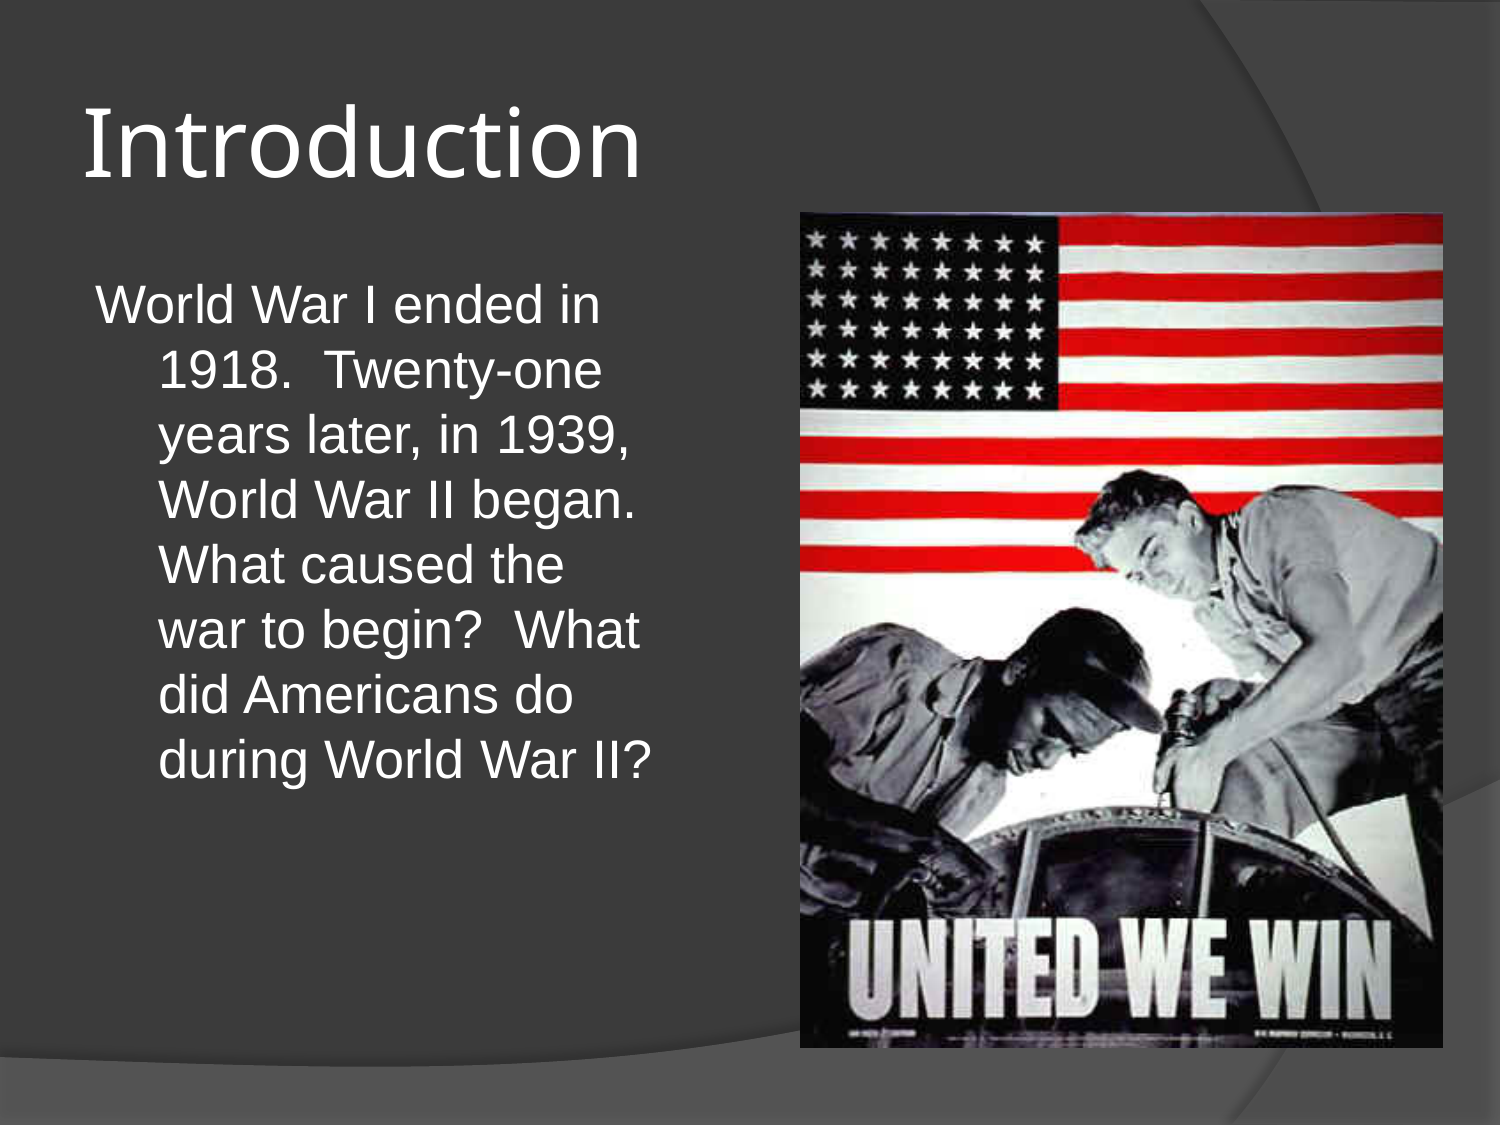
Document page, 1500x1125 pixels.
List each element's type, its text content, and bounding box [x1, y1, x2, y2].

list World War I ended in 1918. Twenty-one years later, in 1939, World War II began. What caused the war to begin? What did Americans do during World War II? [75, 262, 675, 1005]
title Introduction [75, 45, 1300, 233]
picture [799, 212, 1443, 1048]
